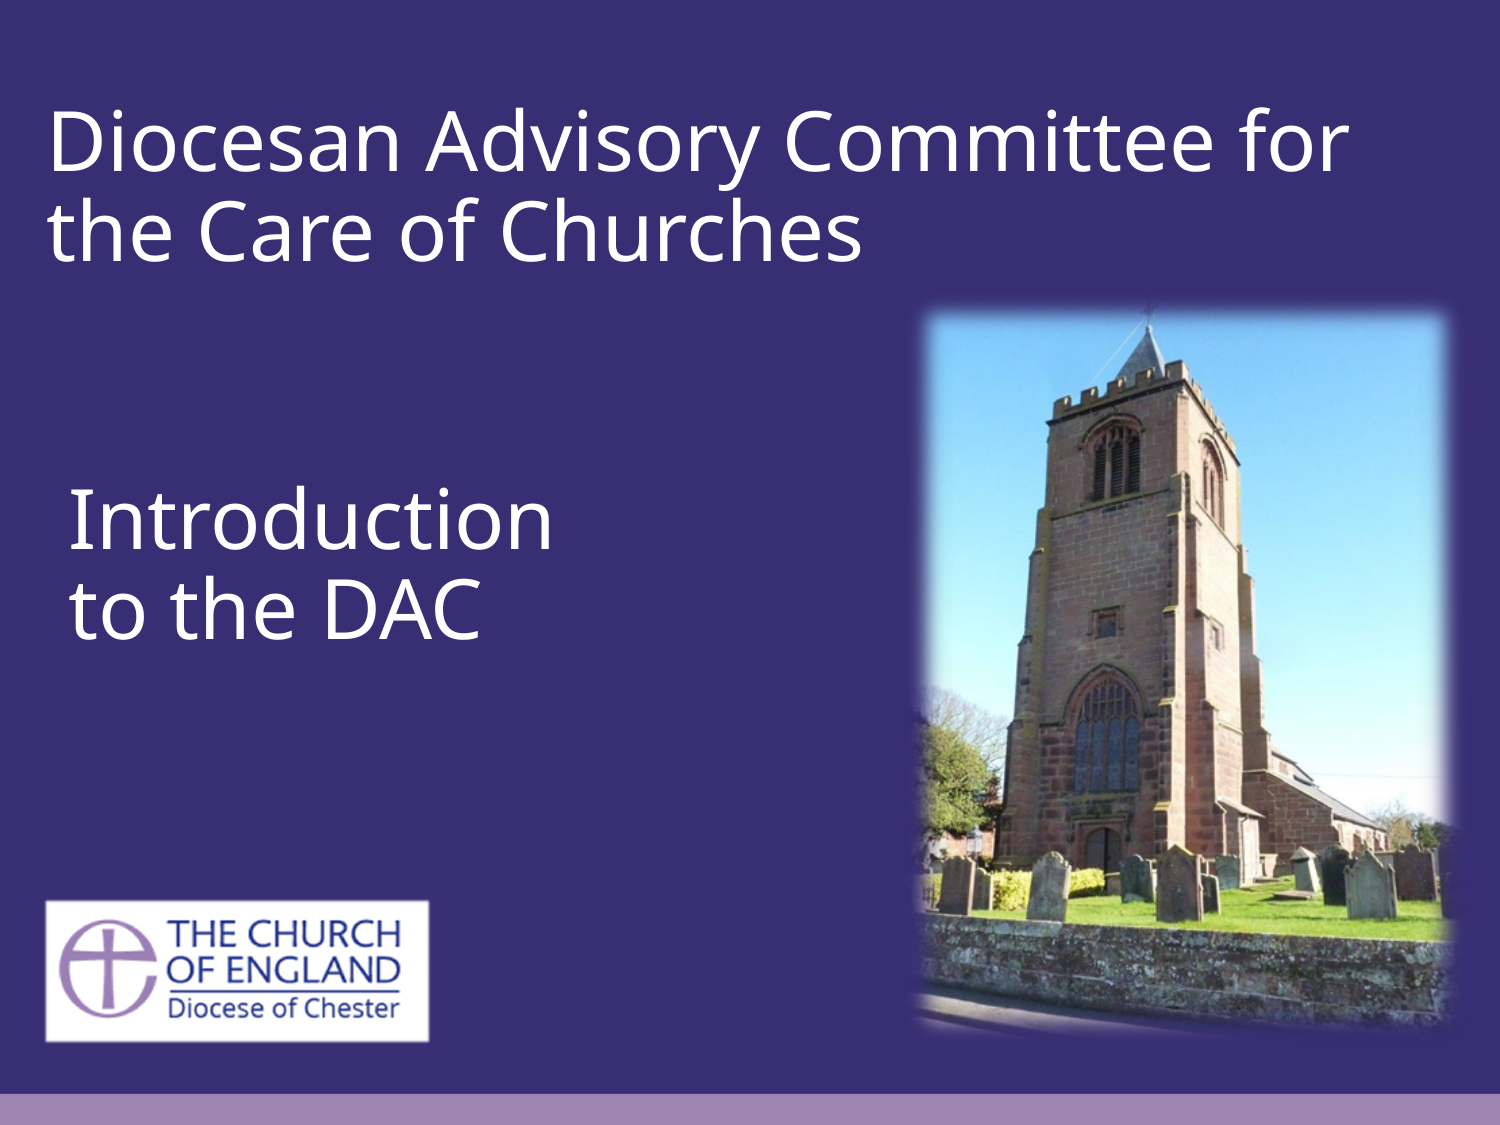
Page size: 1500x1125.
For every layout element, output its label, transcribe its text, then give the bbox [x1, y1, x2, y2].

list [903, 290, 1469, 1045]
title Diocesan Advisory Committee for the Care of Churches [31, 80, 1447, 298]
picture [42, 897, 432, 1045]
text_box Introduction to the DAC [53, 458, 618, 677]
